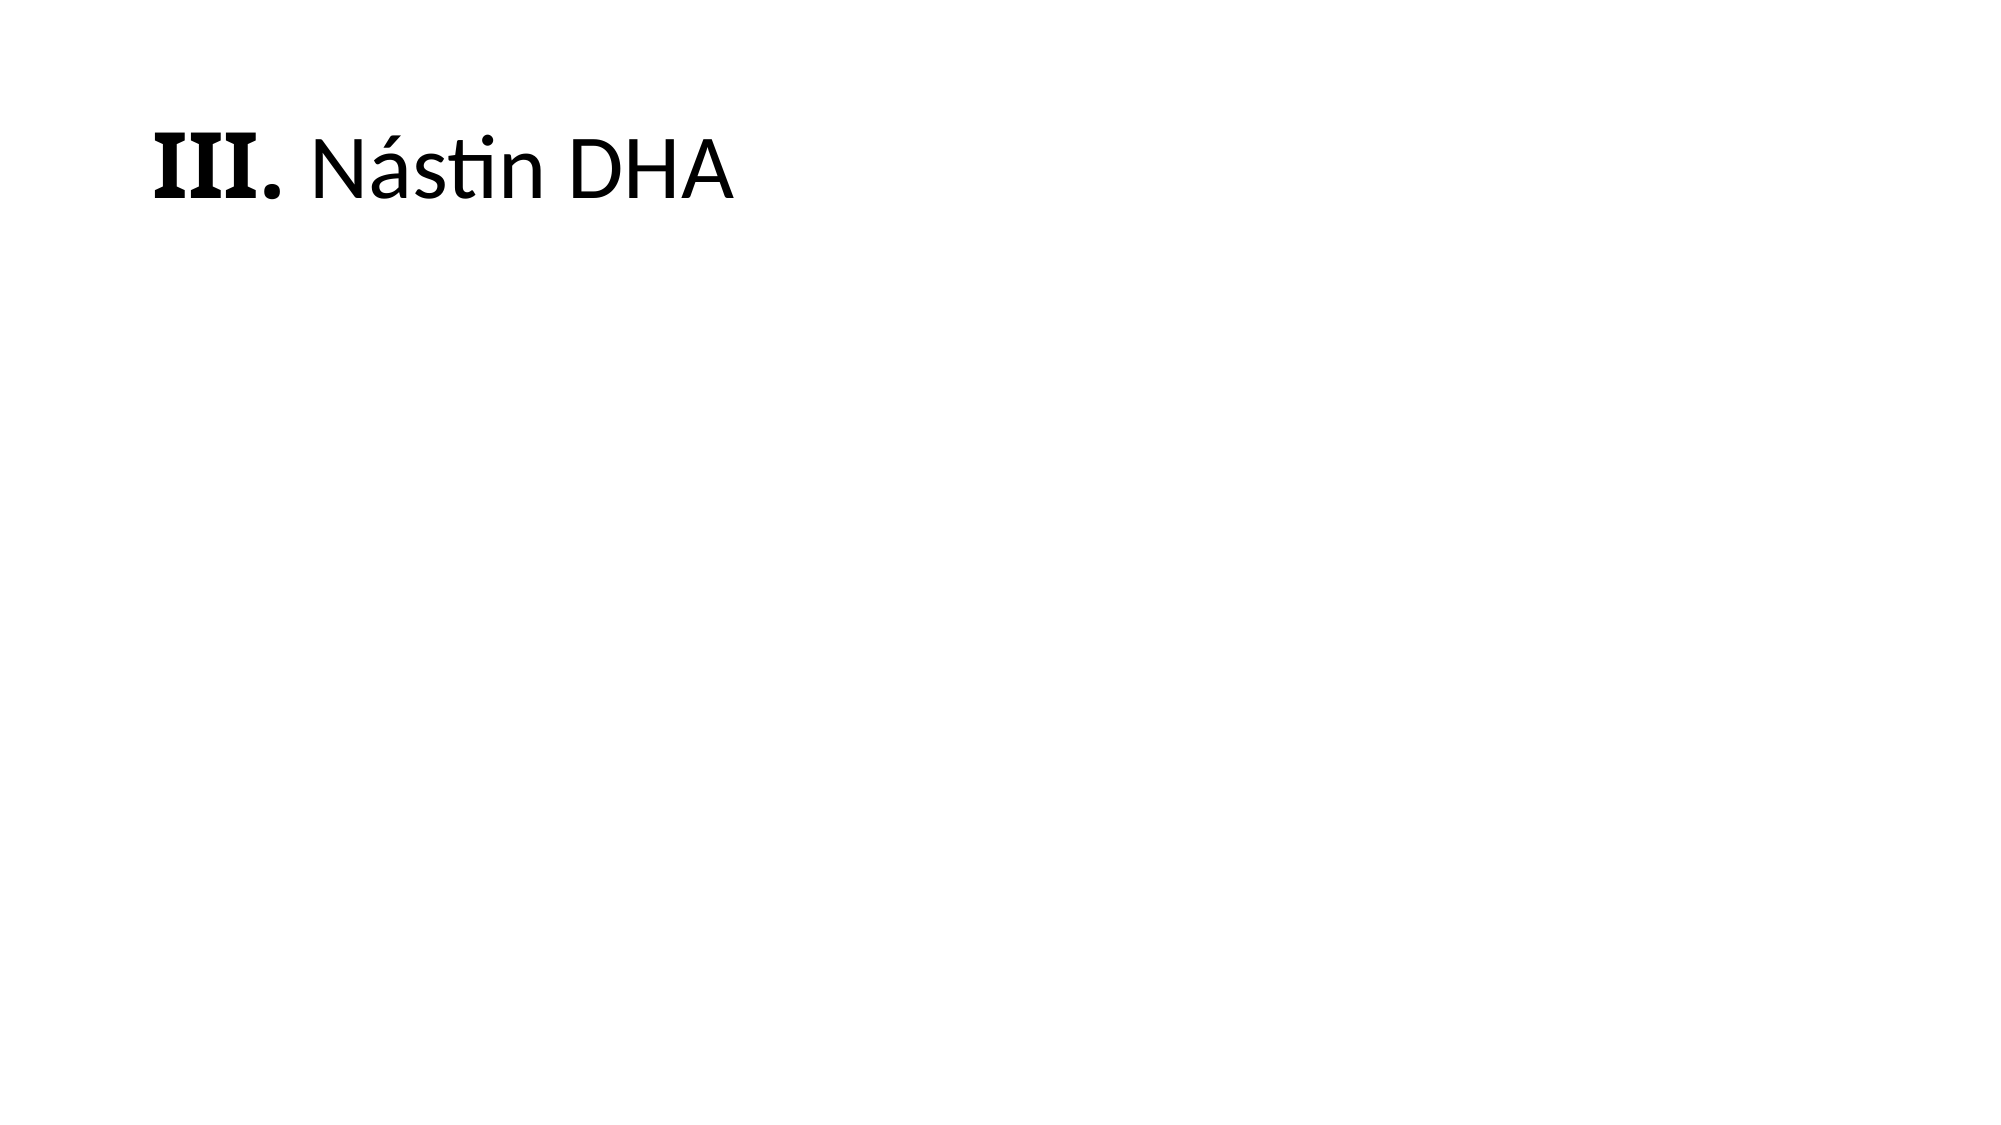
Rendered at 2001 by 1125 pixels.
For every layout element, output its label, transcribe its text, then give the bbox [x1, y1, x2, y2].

title III. Nástin DHA [137, 59, 1863, 278]
